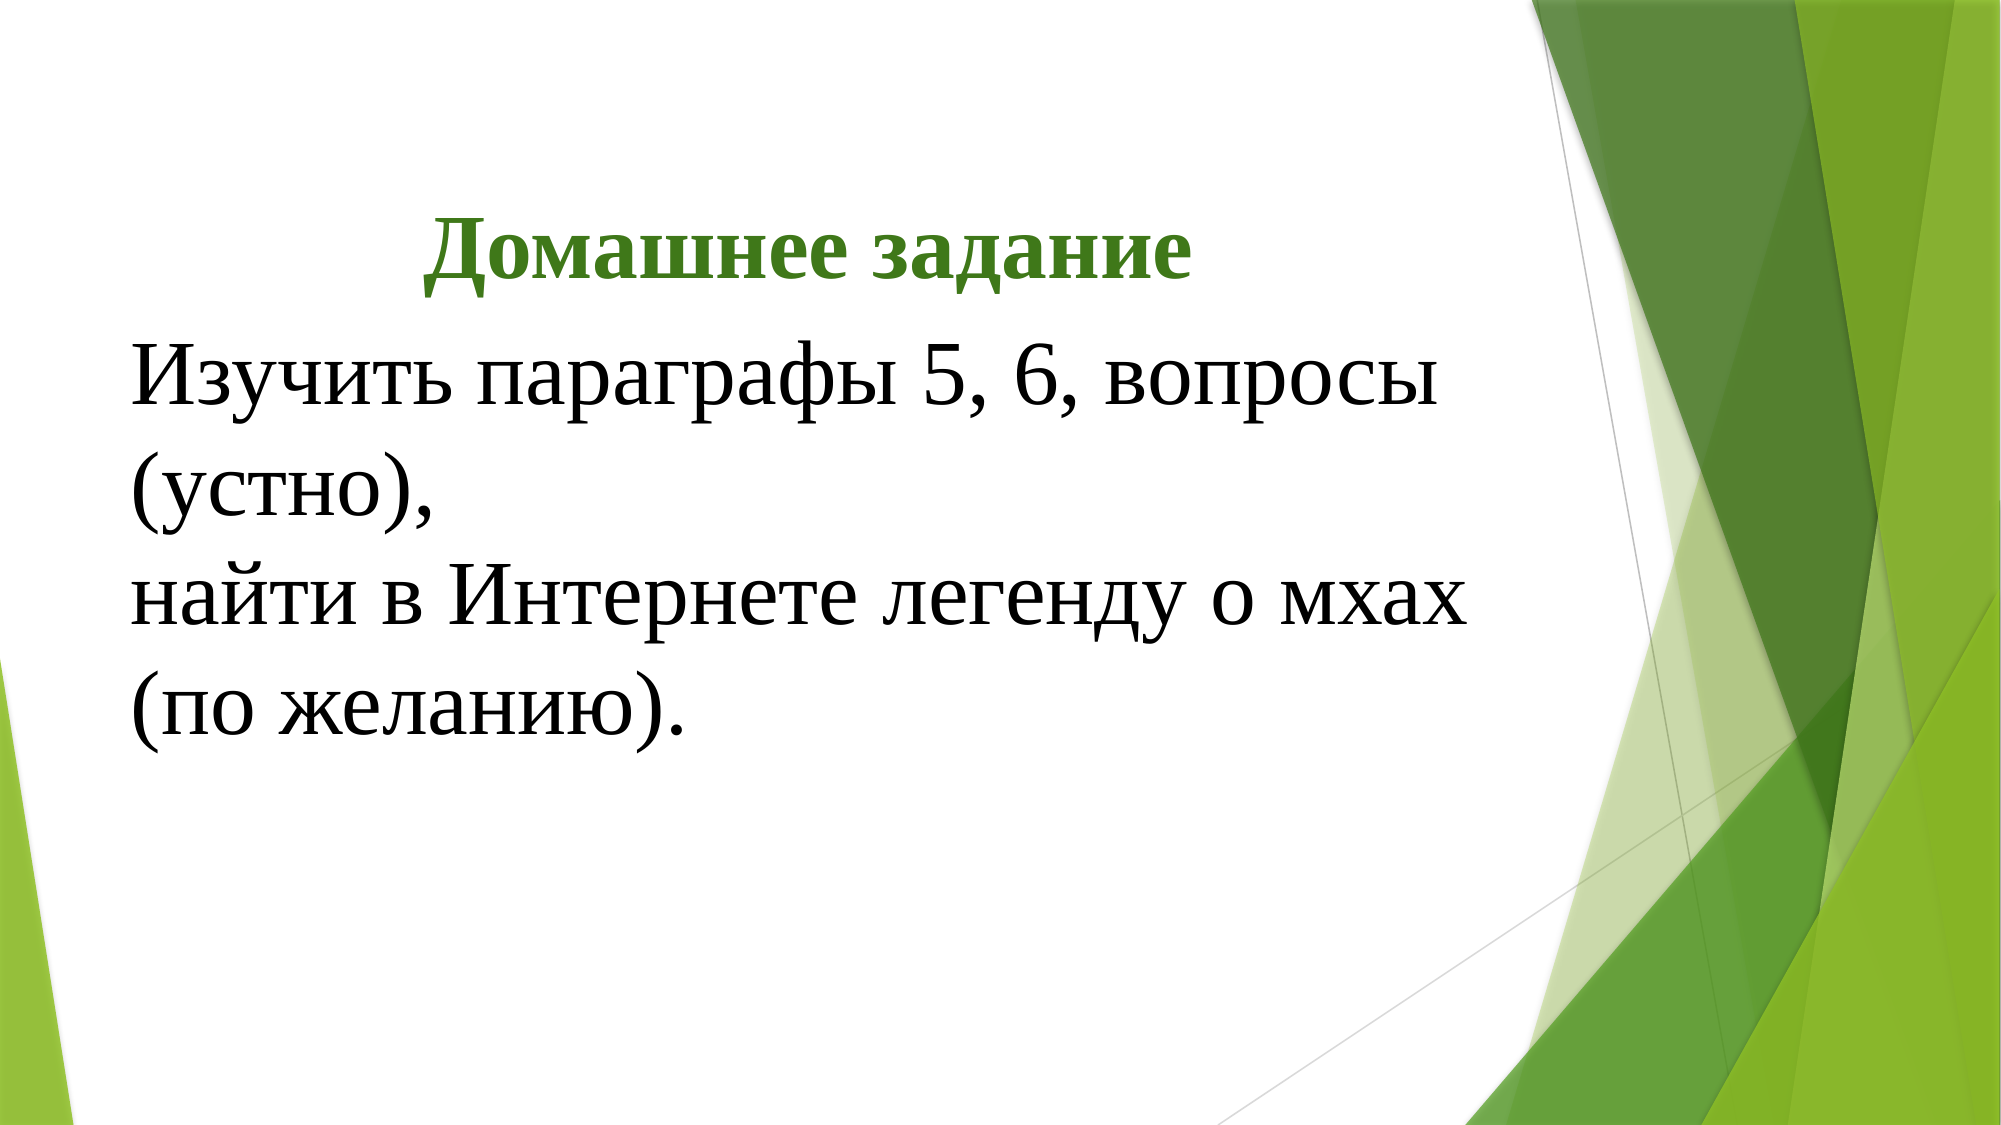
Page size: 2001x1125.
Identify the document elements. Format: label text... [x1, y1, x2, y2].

text_box Домашнее задание Изучить параграфы 5, 6, вопросы (устно), найти в Интернете легенду о мхах (по желанию). [115, 171, 1502, 761]
